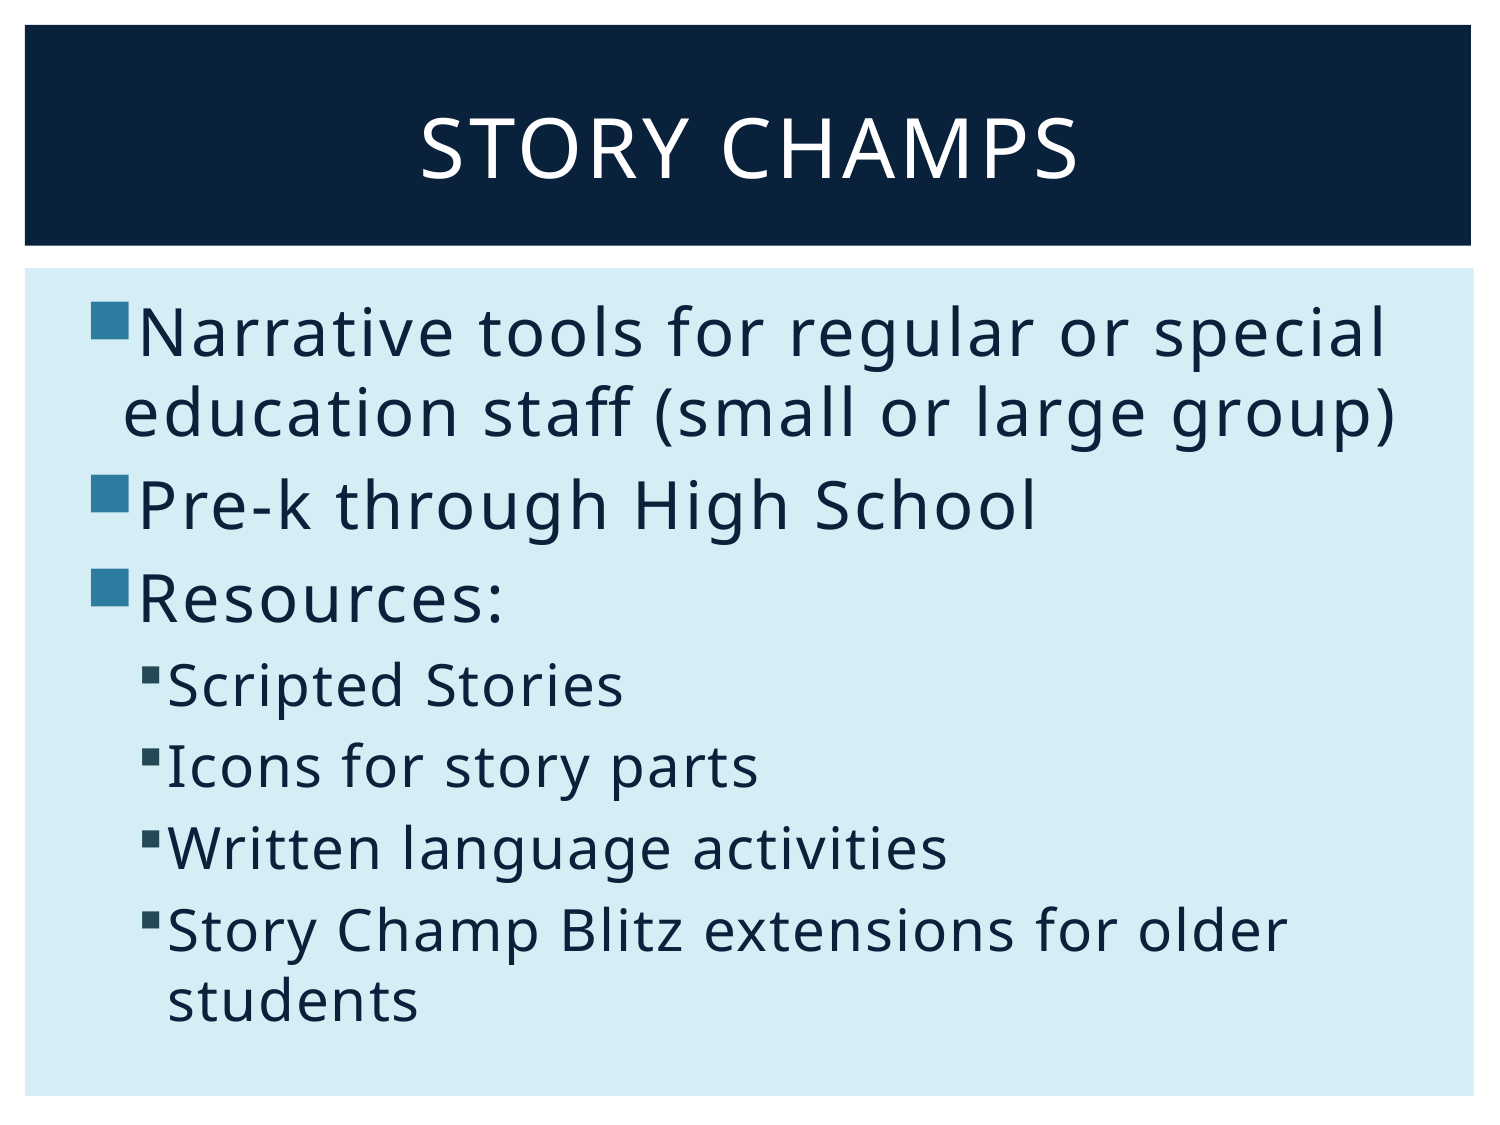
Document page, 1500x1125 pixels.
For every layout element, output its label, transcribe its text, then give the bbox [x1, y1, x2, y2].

list Narrative tools for regular or special education staff (small or large group) Pre-k through High School Resources: Scripted Stories Icons for story parts Written language activities Story Champ Blitz extensions for older students [62, 281, 1442, 1075]
title Story Champs [62, 58, 1438, 232]
